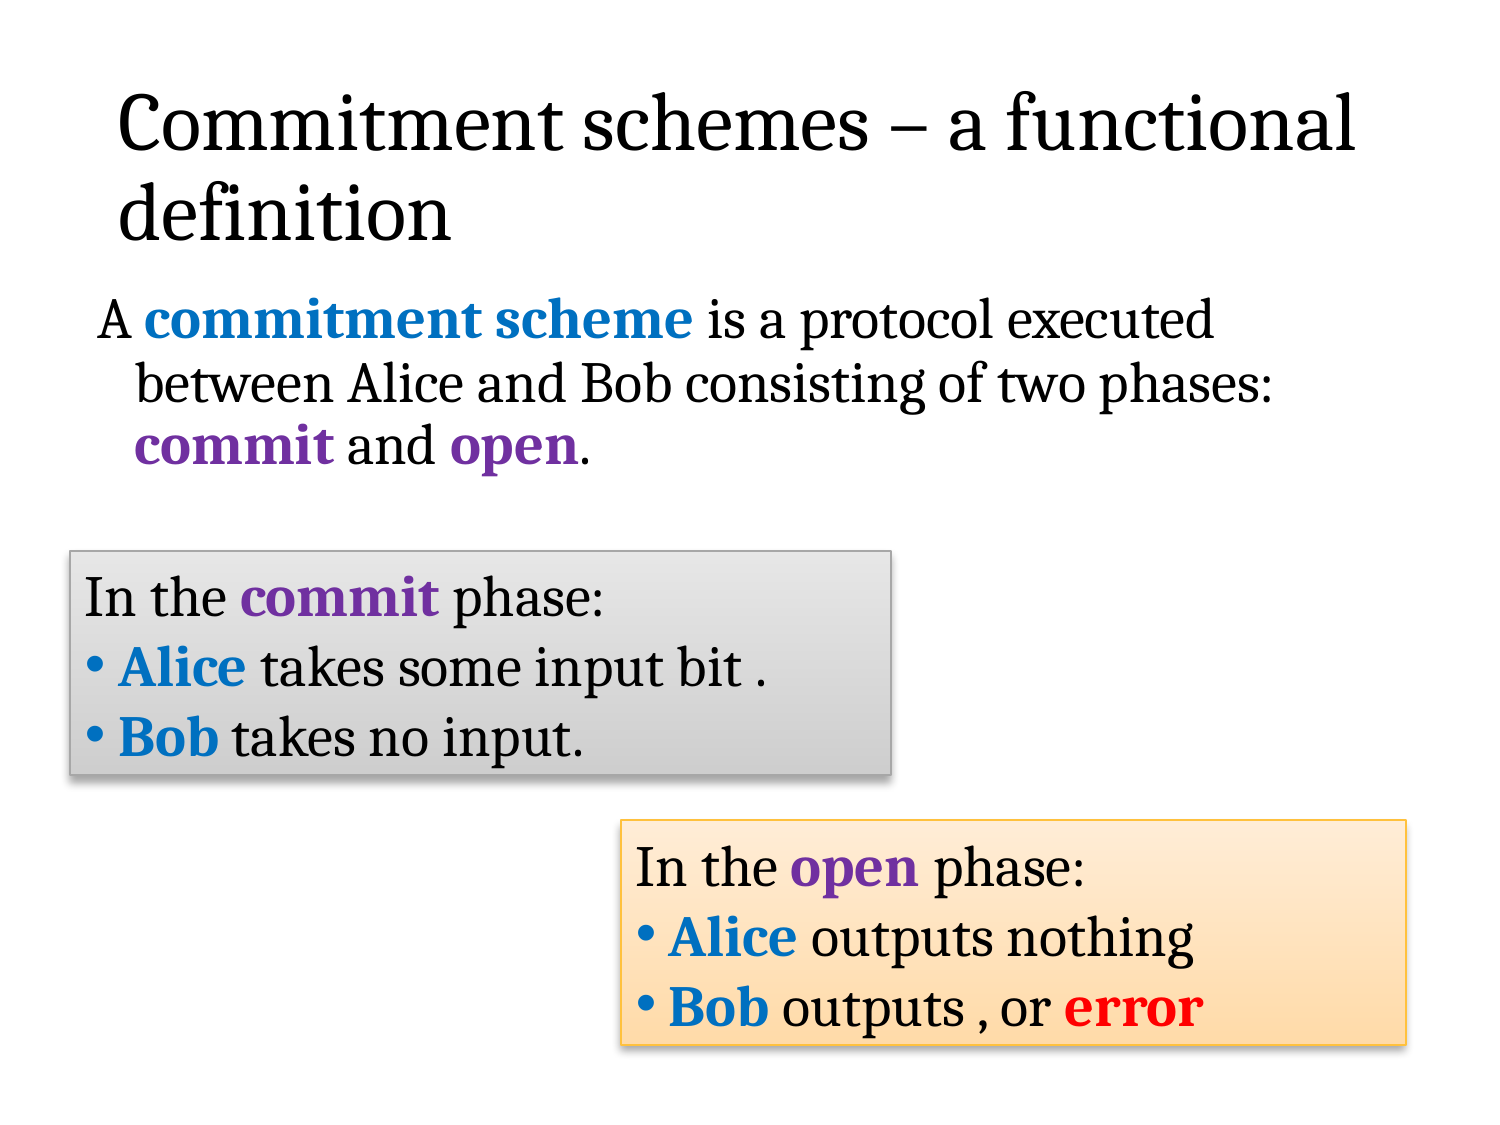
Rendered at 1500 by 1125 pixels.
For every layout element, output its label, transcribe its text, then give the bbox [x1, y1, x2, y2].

list A commitment scheme is a protocol executed between Alice and Bob consisting of two phases: commit and open. [82, 281, 1432, 493]
title Commitment schemes – a functional definition [103, 59, 1397, 278]
footer [496, 1042, 1004, 1103]
